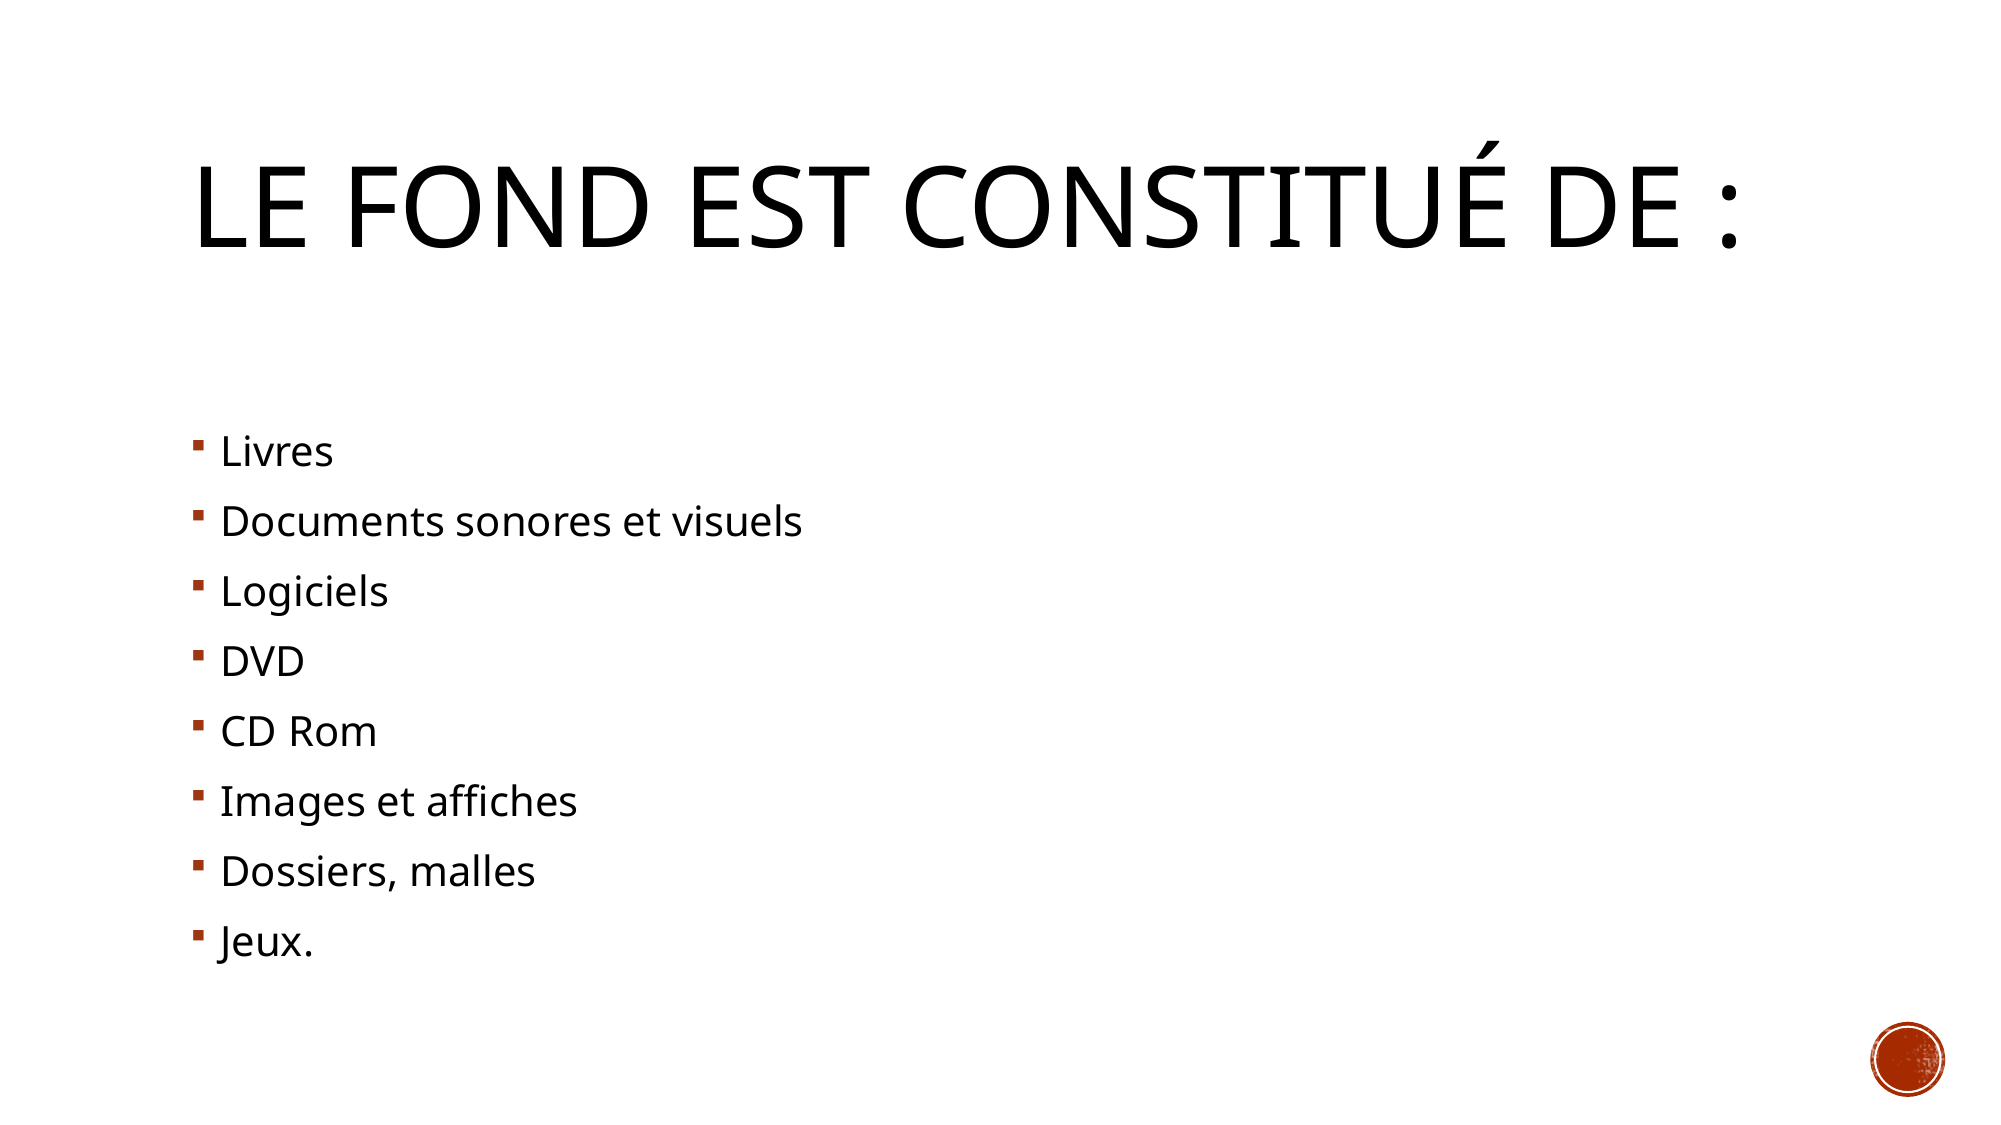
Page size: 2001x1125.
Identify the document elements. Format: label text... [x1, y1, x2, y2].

list Livres Documents sonores et visuels Logiciels DVD CD Rom Images et affiches Dossiers, malles Jeux. [175, 348, 1826, 1013]
title Le fond est constitué de : [175, 79, 1826, 344]
